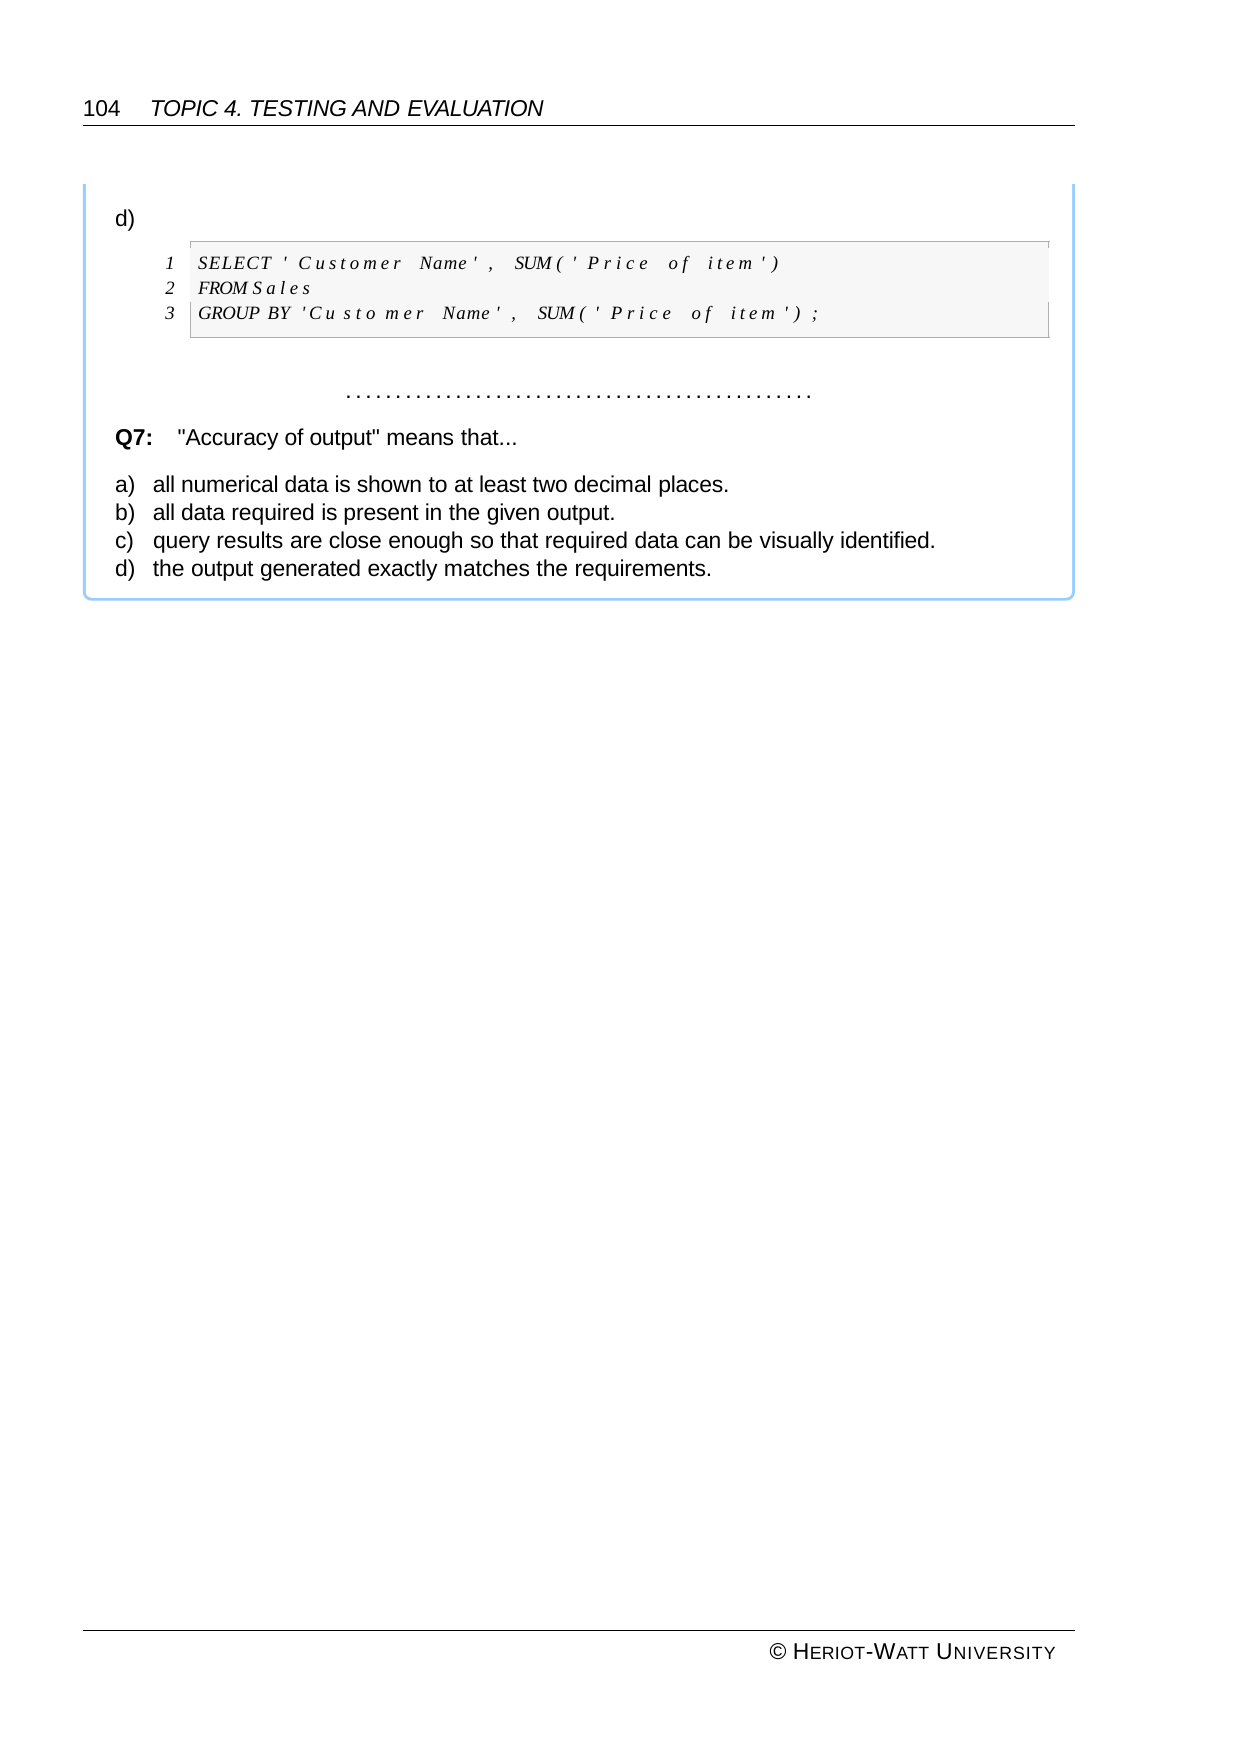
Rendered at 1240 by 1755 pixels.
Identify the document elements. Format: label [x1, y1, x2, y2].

text_box [767, 1634, 1070, 1665]
text_box [80, 91, 555, 122]
text_box [82, 184, 1075, 601]
